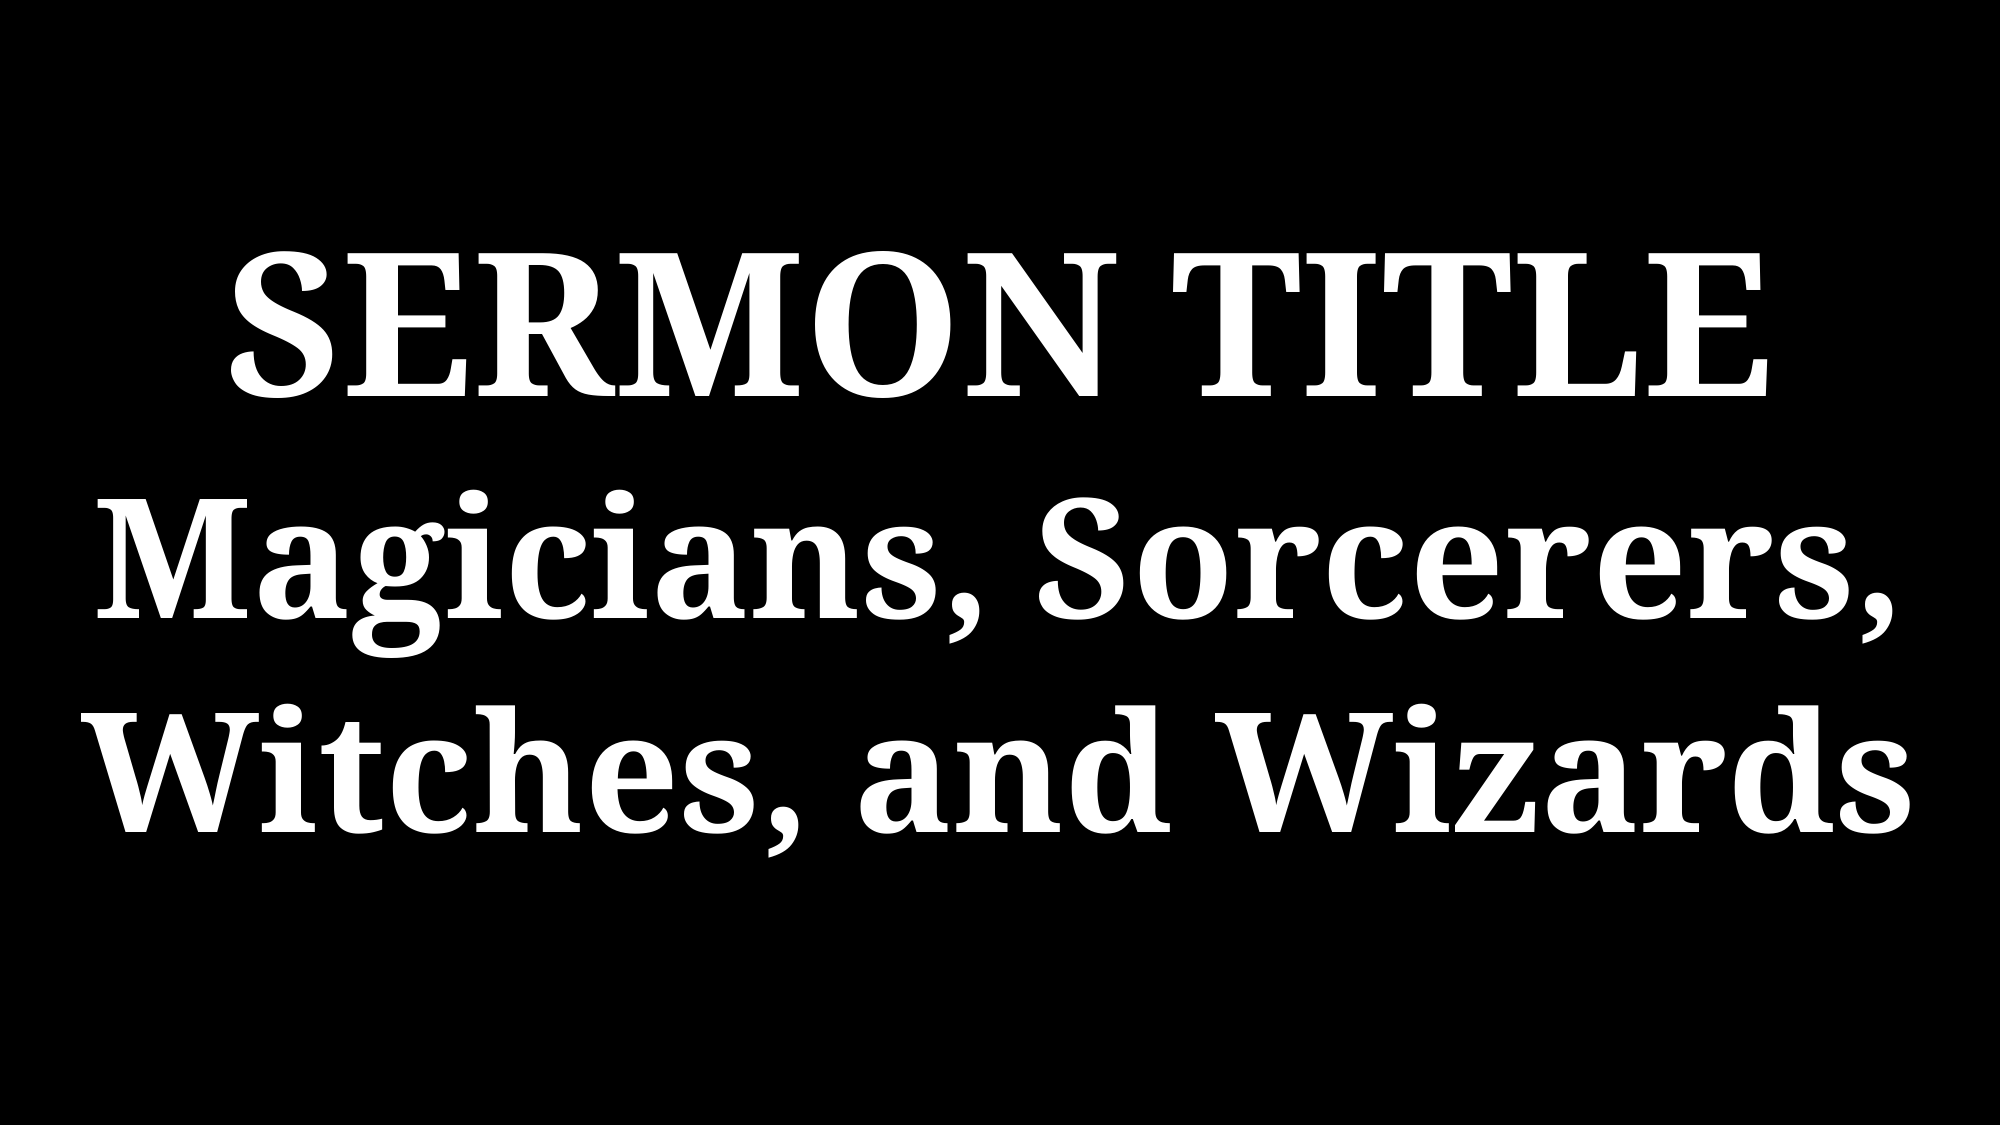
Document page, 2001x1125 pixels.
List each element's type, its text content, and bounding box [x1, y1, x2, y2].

text_box SERMON TITLE [0, 171, 2000, 430]
text_box Magicians, Sorcerers, Witches, and Wizards [0, 430, 2000, 873]
